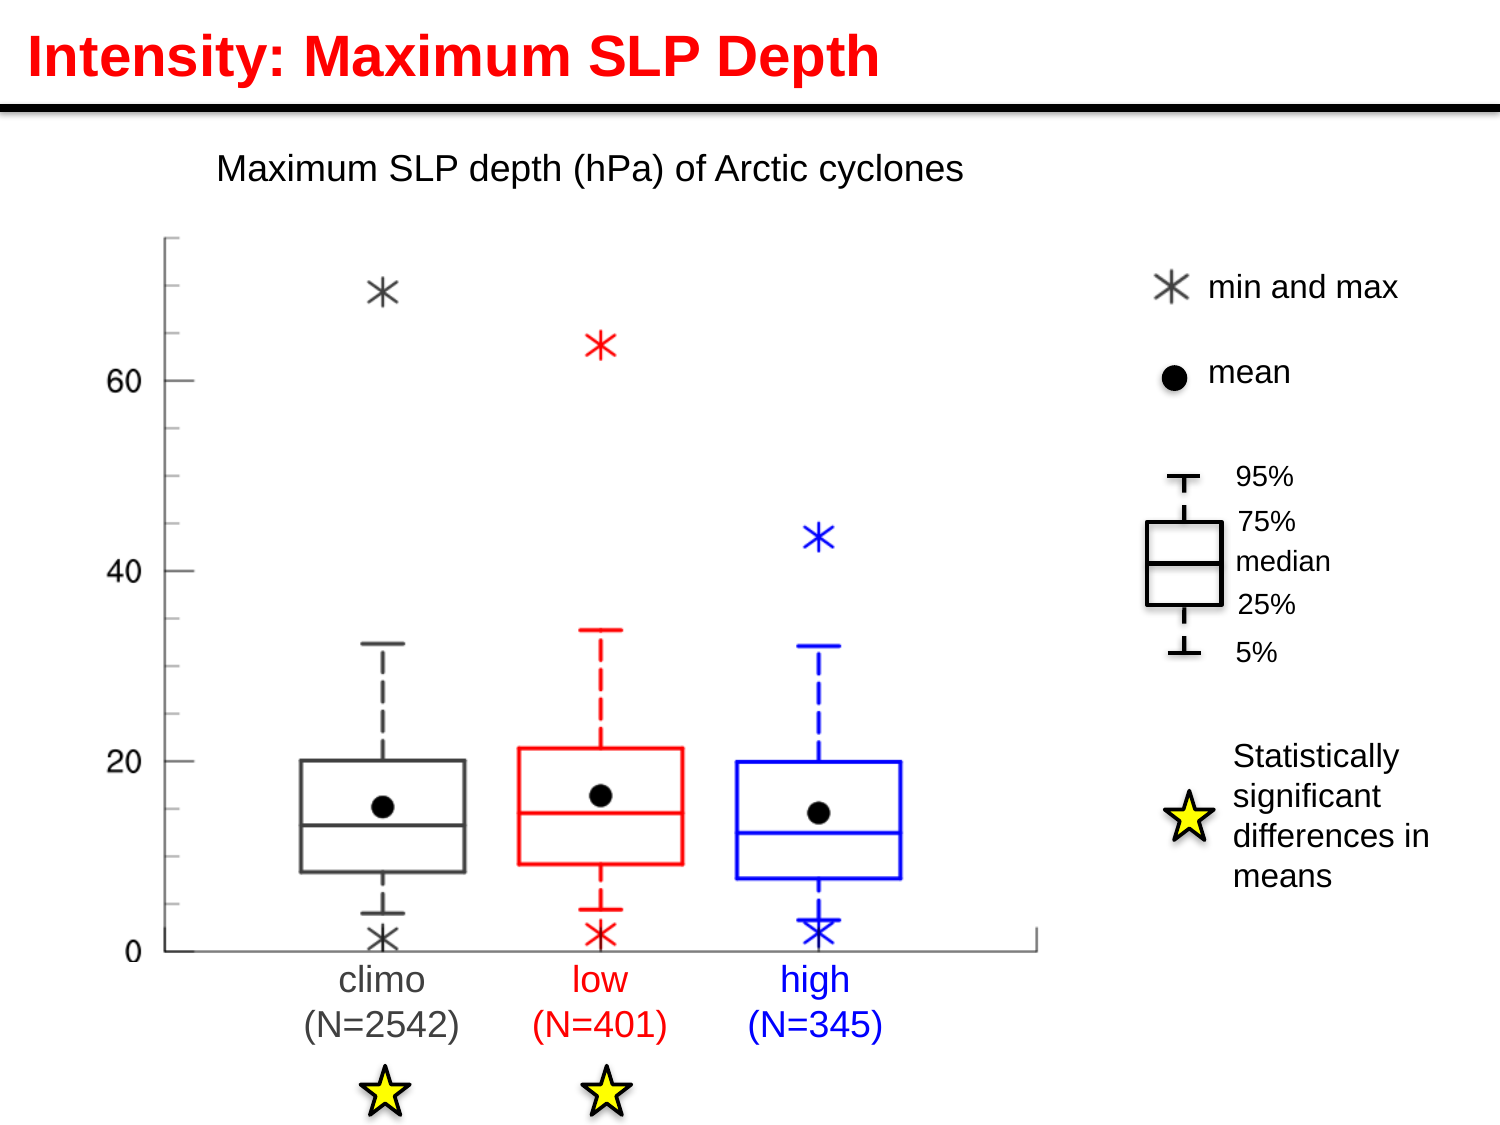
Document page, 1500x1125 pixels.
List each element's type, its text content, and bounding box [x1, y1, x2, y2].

text_box min and max [1193, 257, 1444, 313]
picture [87, 216, 1058, 962]
text_box climo (N=2542) [284, 970, 480, 1045]
text_box Intensity: Maximum SLP Depth [13, 0, 1500, 107]
text_box [581, 1064, 633, 1116]
text_box Statistically significant differences in means [1218, 726, 1500, 902]
text_box [1161, 364, 1189, 392]
text_box low (N=401) [520, 970, 680, 1046]
text_box high (N=345) [735, 970, 895, 1046]
picture [1142, 266, 1207, 316]
text_box [1163, 789, 1215, 841]
text_box [359, 1064, 411, 1116]
text_box mean [1193, 343, 1444, 398]
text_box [1146, 450, 1367, 677]
text_box Maximum SLP depth (hPa) of Arctic cyclones [157, 136, 1033, 196]
